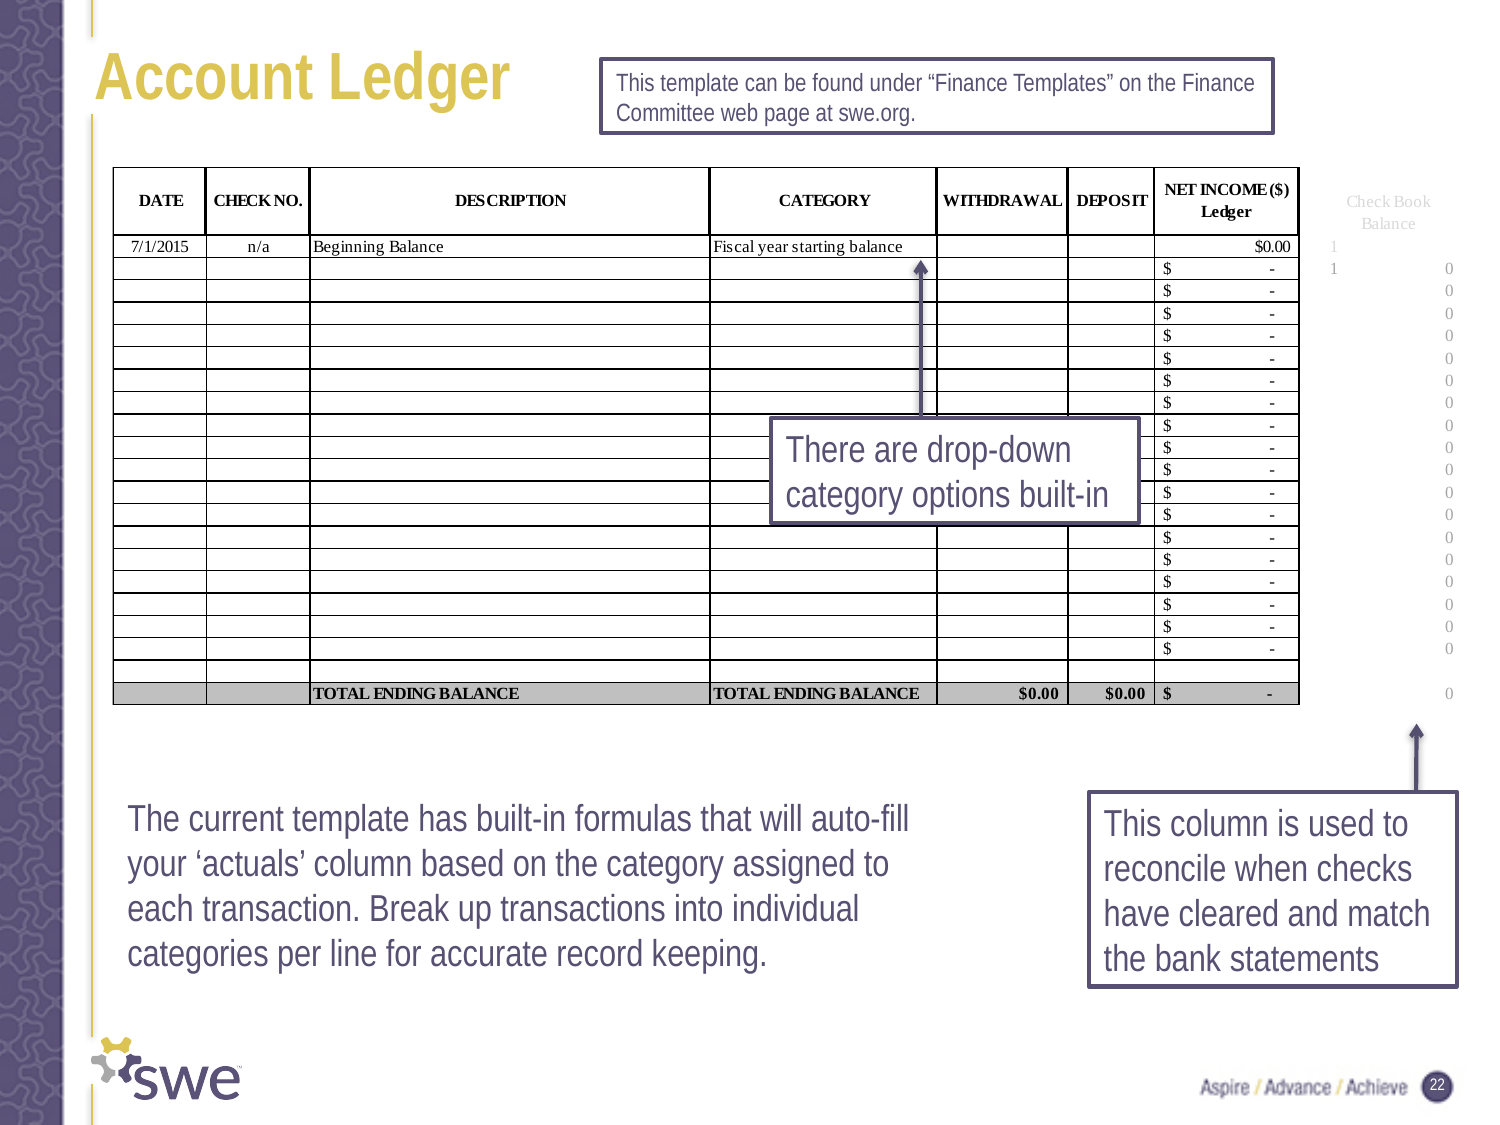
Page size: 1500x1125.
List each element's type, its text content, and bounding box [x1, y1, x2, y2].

text_box This column is used to reconcile when checks have cleared and match the bank statements [1087, 790, 1459, 989]
text_box The current template has built-in formulas that will auto-fill your ‘actuals’ column based on the category assigned to each transaction. Break up transactions into individual categories per line for accurate record keeping. [112, 786, 926, 982]
text_box This template can be found under “Finance Templates” on the Finance Committee web page at swe.org. [599, 57, 1275, 135]
picture [0, 0, 1500, 1125]
title Account Ledger [94, 32, 1475, 168]
